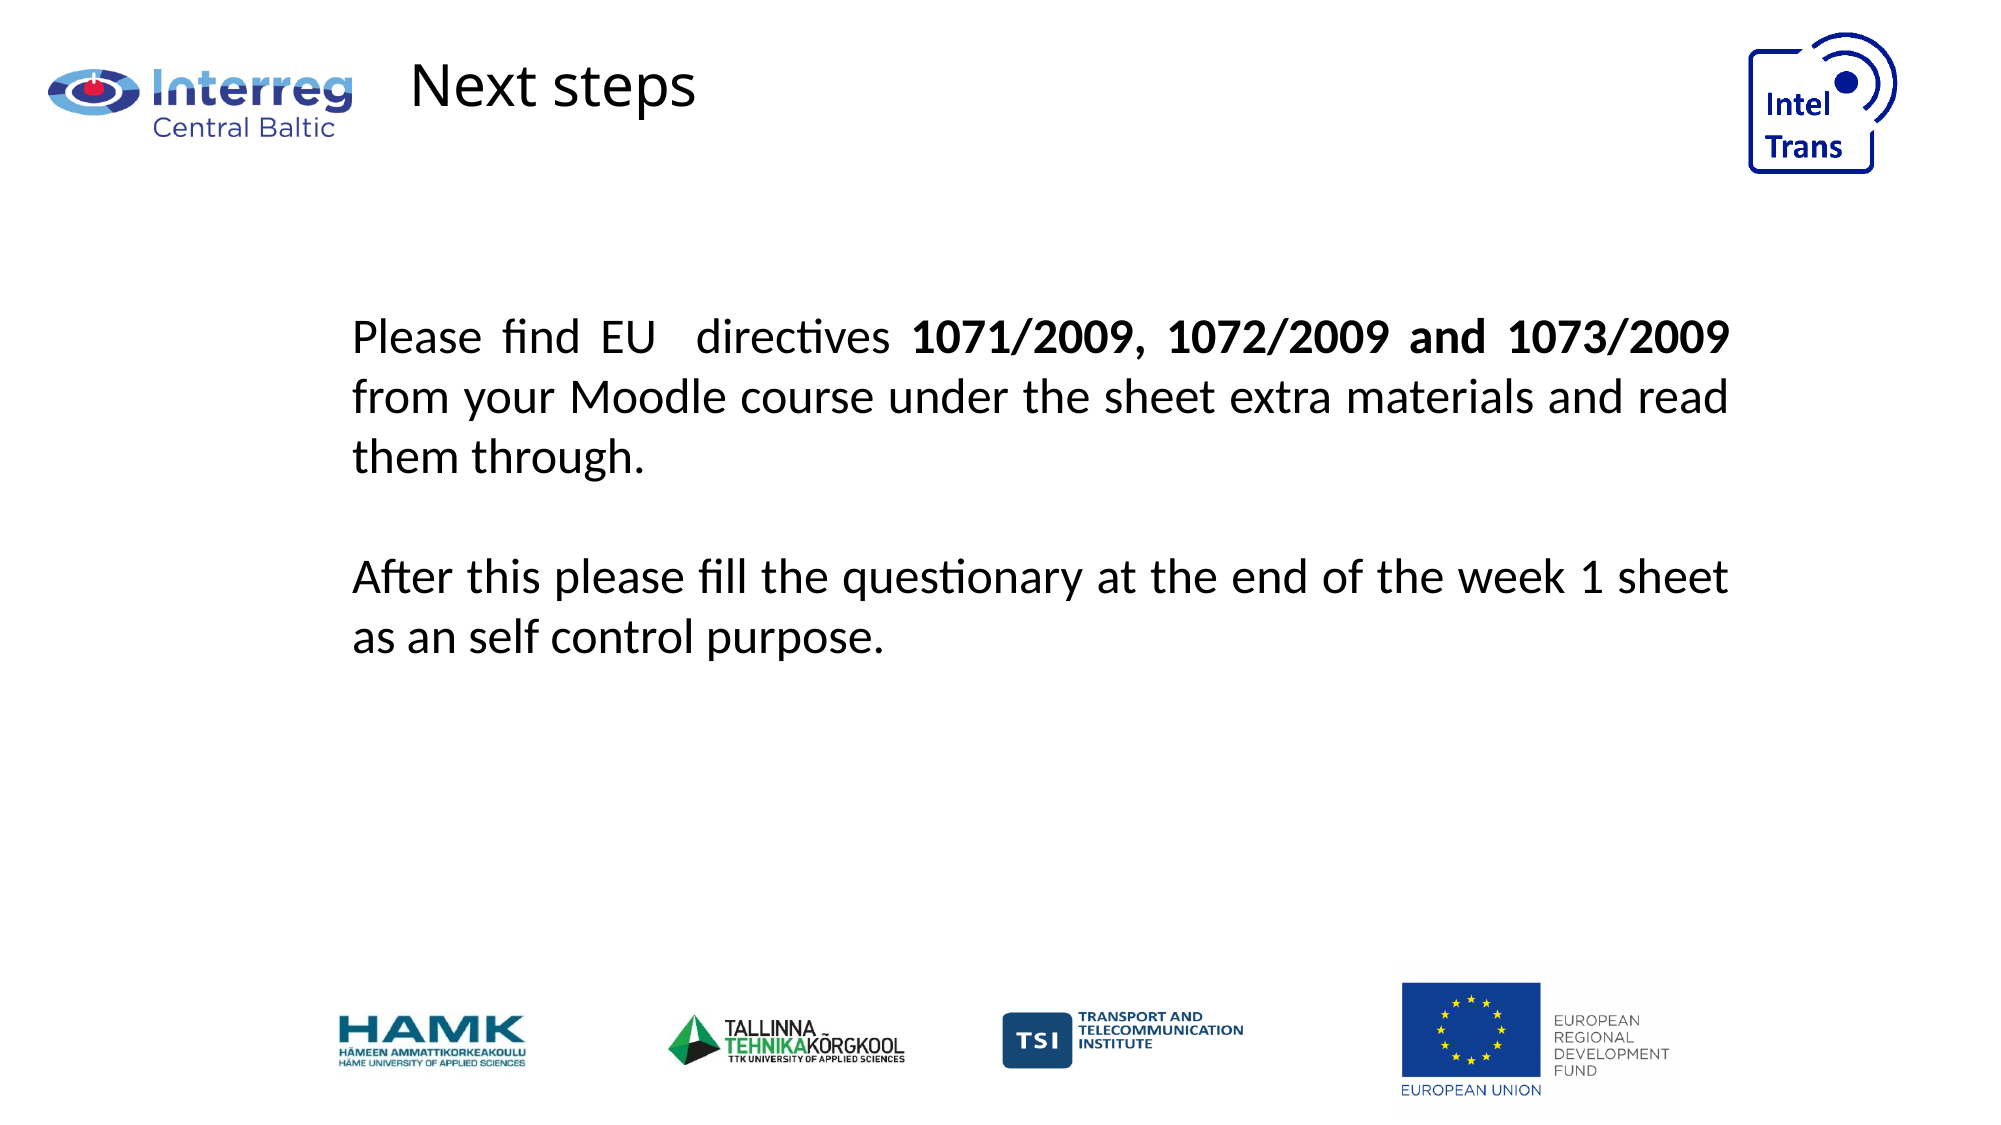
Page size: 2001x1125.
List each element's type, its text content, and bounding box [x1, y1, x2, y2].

picture [989, 1003, 1257, 1076]
title Next steps [394, 29, 1675, 145]
picture [657, 1003, 915, 1076]
picture [337, 1012, 527, 1076]
picture [1745, 29, 1904, 177]
text_box Please find EU directives 1071/2009, 1072/2009 and 1073/2009 from your Moodle course under the sheet extra materials and read them through. After this please fill the questionary at the end of the week 1 sheet as an self control purpose. [337, 175, 1746, 731]
picture [48, 69, 352, 137]
picture [1396, 961, 1676, 1117]
